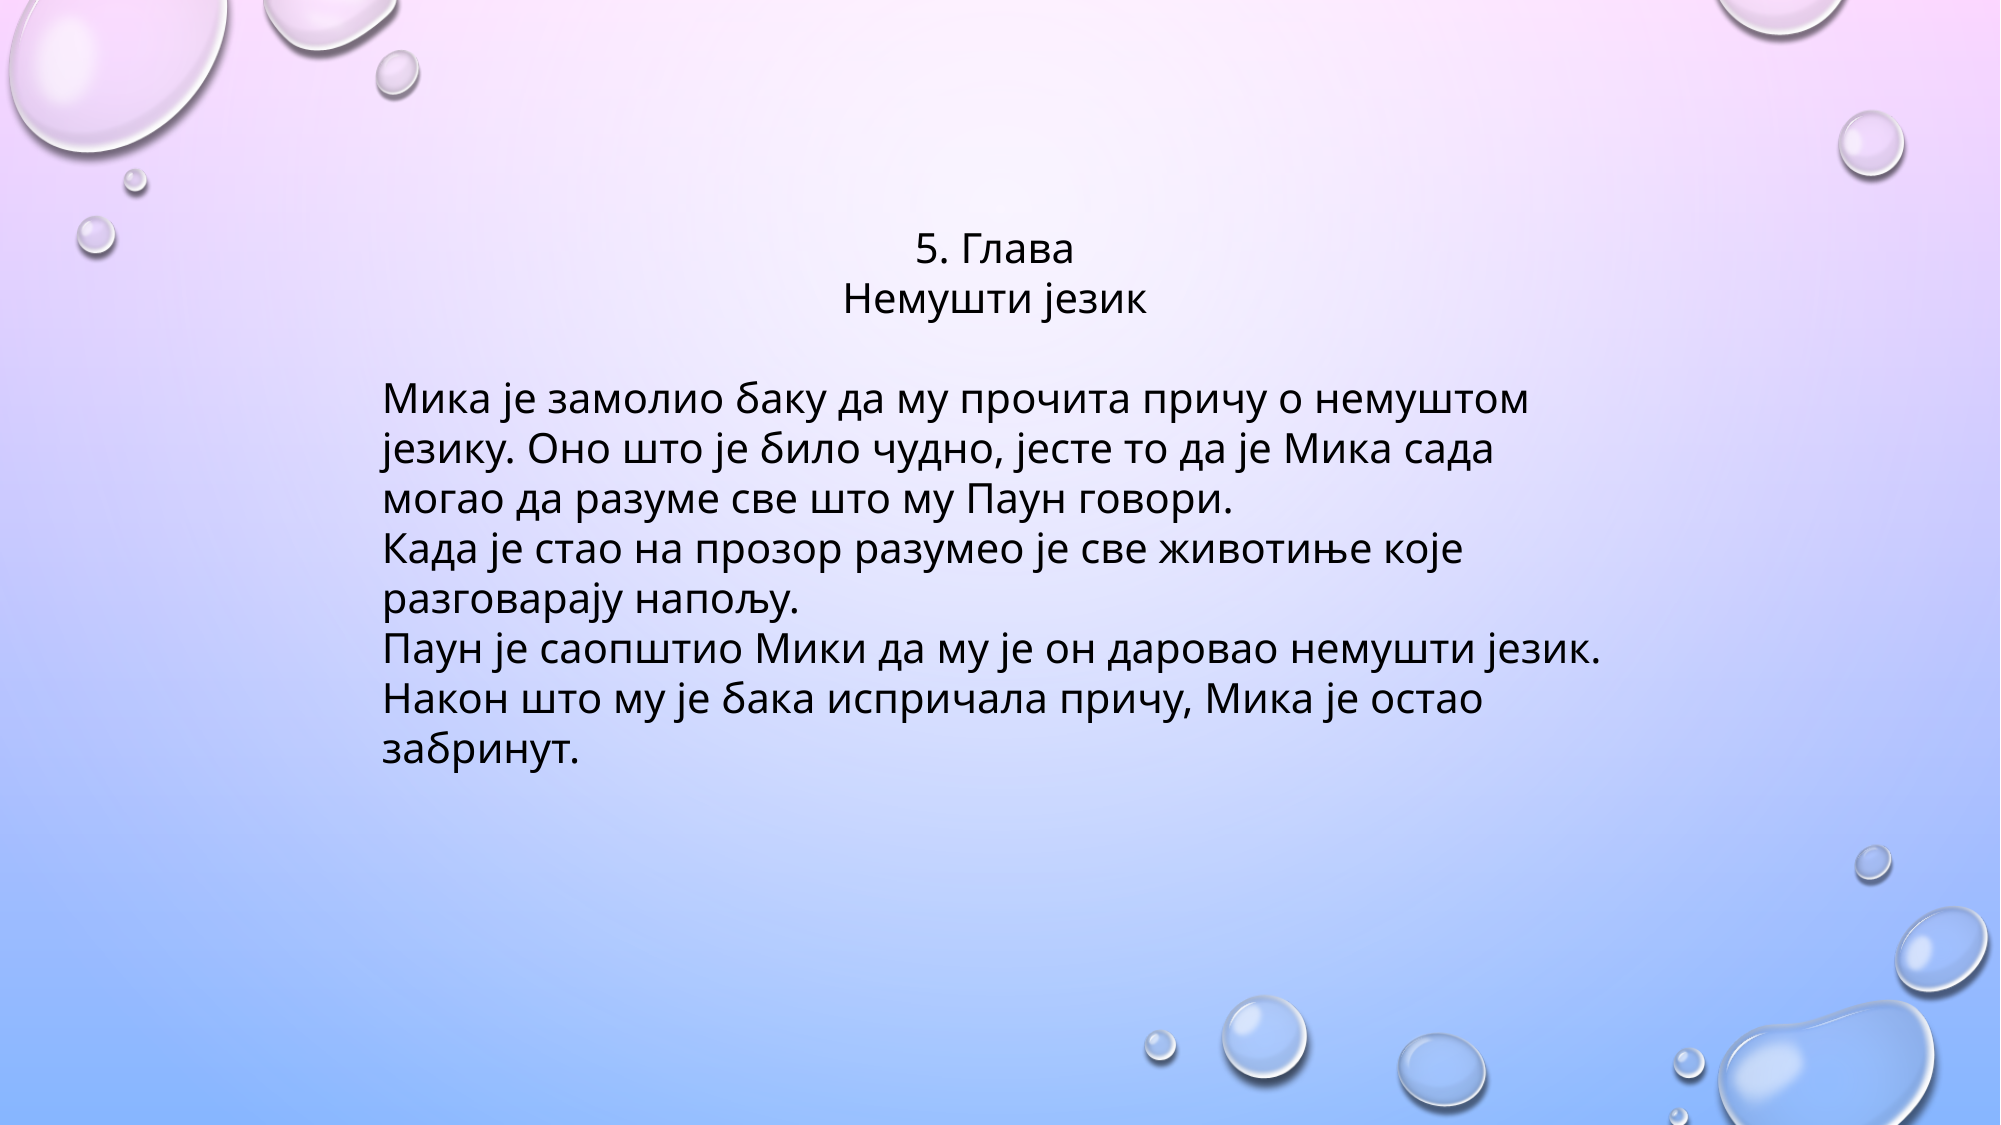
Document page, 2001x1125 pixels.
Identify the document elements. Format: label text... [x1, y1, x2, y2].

picture [0, 0, 2000, 1125]
text_box 5. Глава Немушти језик Мика је замолио баку да му прочита причу о немуштом језику. Оно што је било чудно, јесте то да је Мика сада могао да разуме све што му Паун говори. Када је стао на прозор разумео је све животиње које разговарају напољу. Паун је саопштио Мики да му је он даровао немушти језик. Након што му је бака испричала причу, Мика је остао забринут. [367, 214, 1623, 780]
